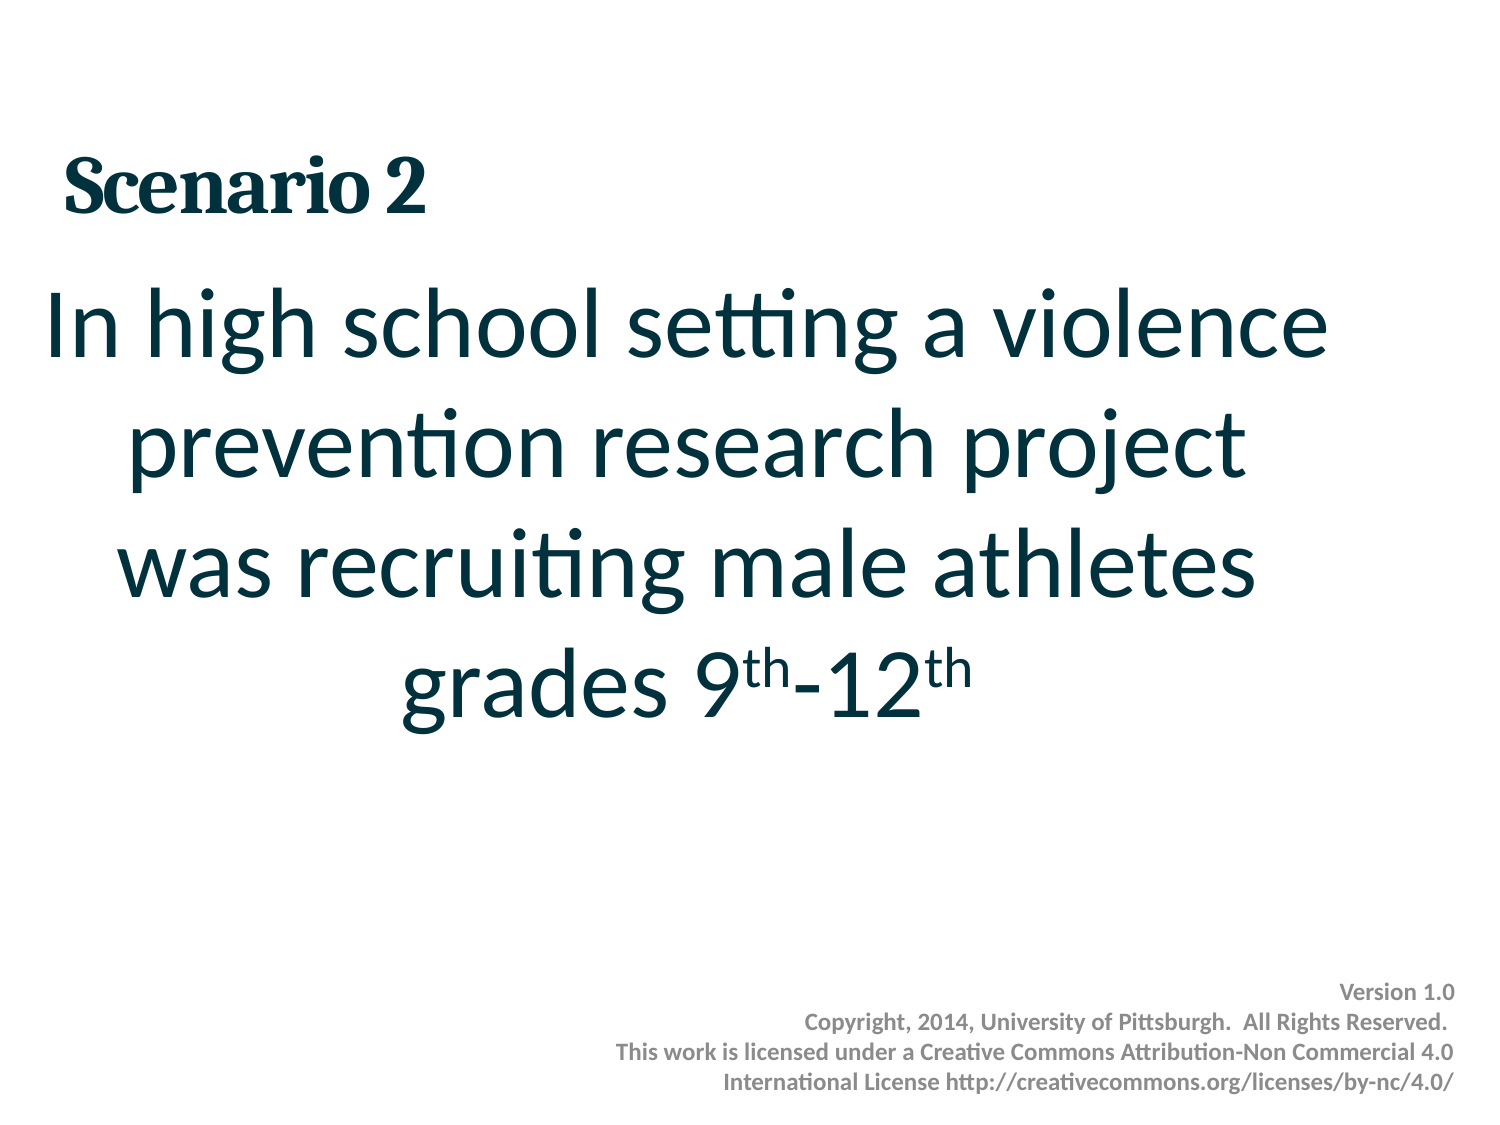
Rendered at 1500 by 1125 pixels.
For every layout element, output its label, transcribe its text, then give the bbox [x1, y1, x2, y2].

text_box Version 1.0 Copyright, 2014, University of Pittsburgh. All Rights Reserved. This work is licensed under a Creative Commons Attribution-Non Commercial 4.0 International License http://creativecommons.org/licenses/by-nc/4.0/ [600, 968, 1471, 1095]
title Scenario 2 [50, 37, 1363, 238]
subtitle In high school setting a violence prevention research project was recruiting male athletes grades 9th-12th [24, 249, 1350, 1113]
